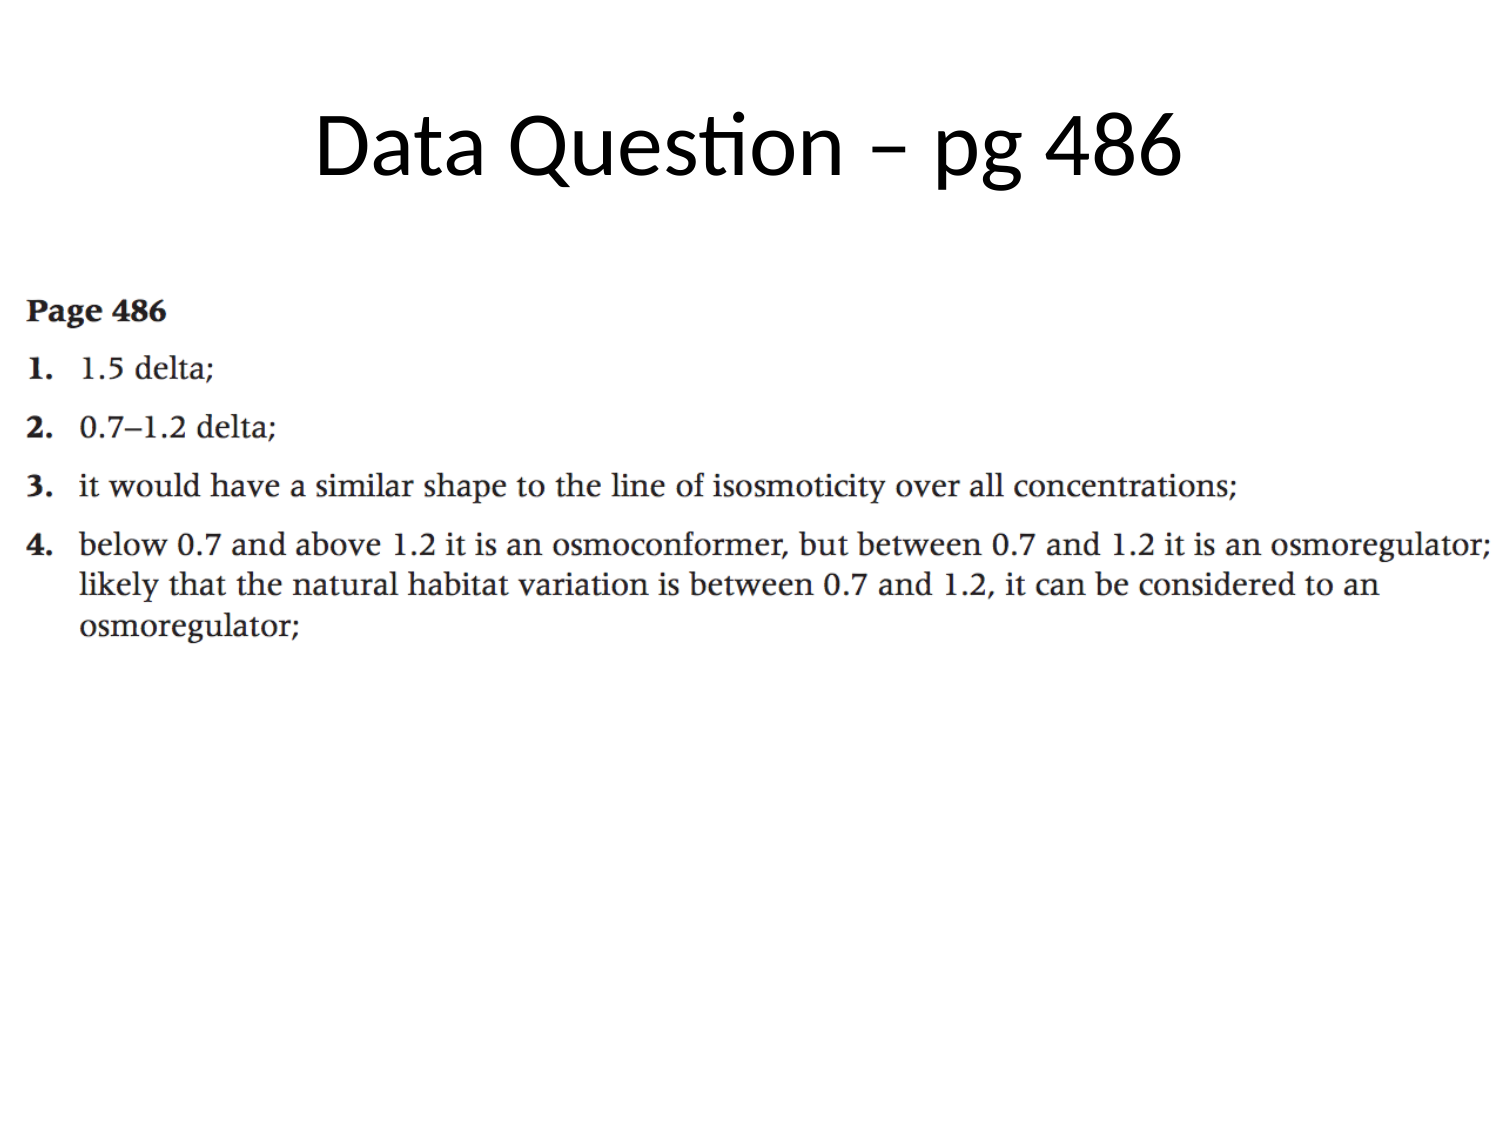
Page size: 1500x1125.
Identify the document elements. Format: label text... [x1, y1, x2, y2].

picture [17, 279, 1500, 663]
title Data Question – pg 486 [75, 45, 1425, 233]
